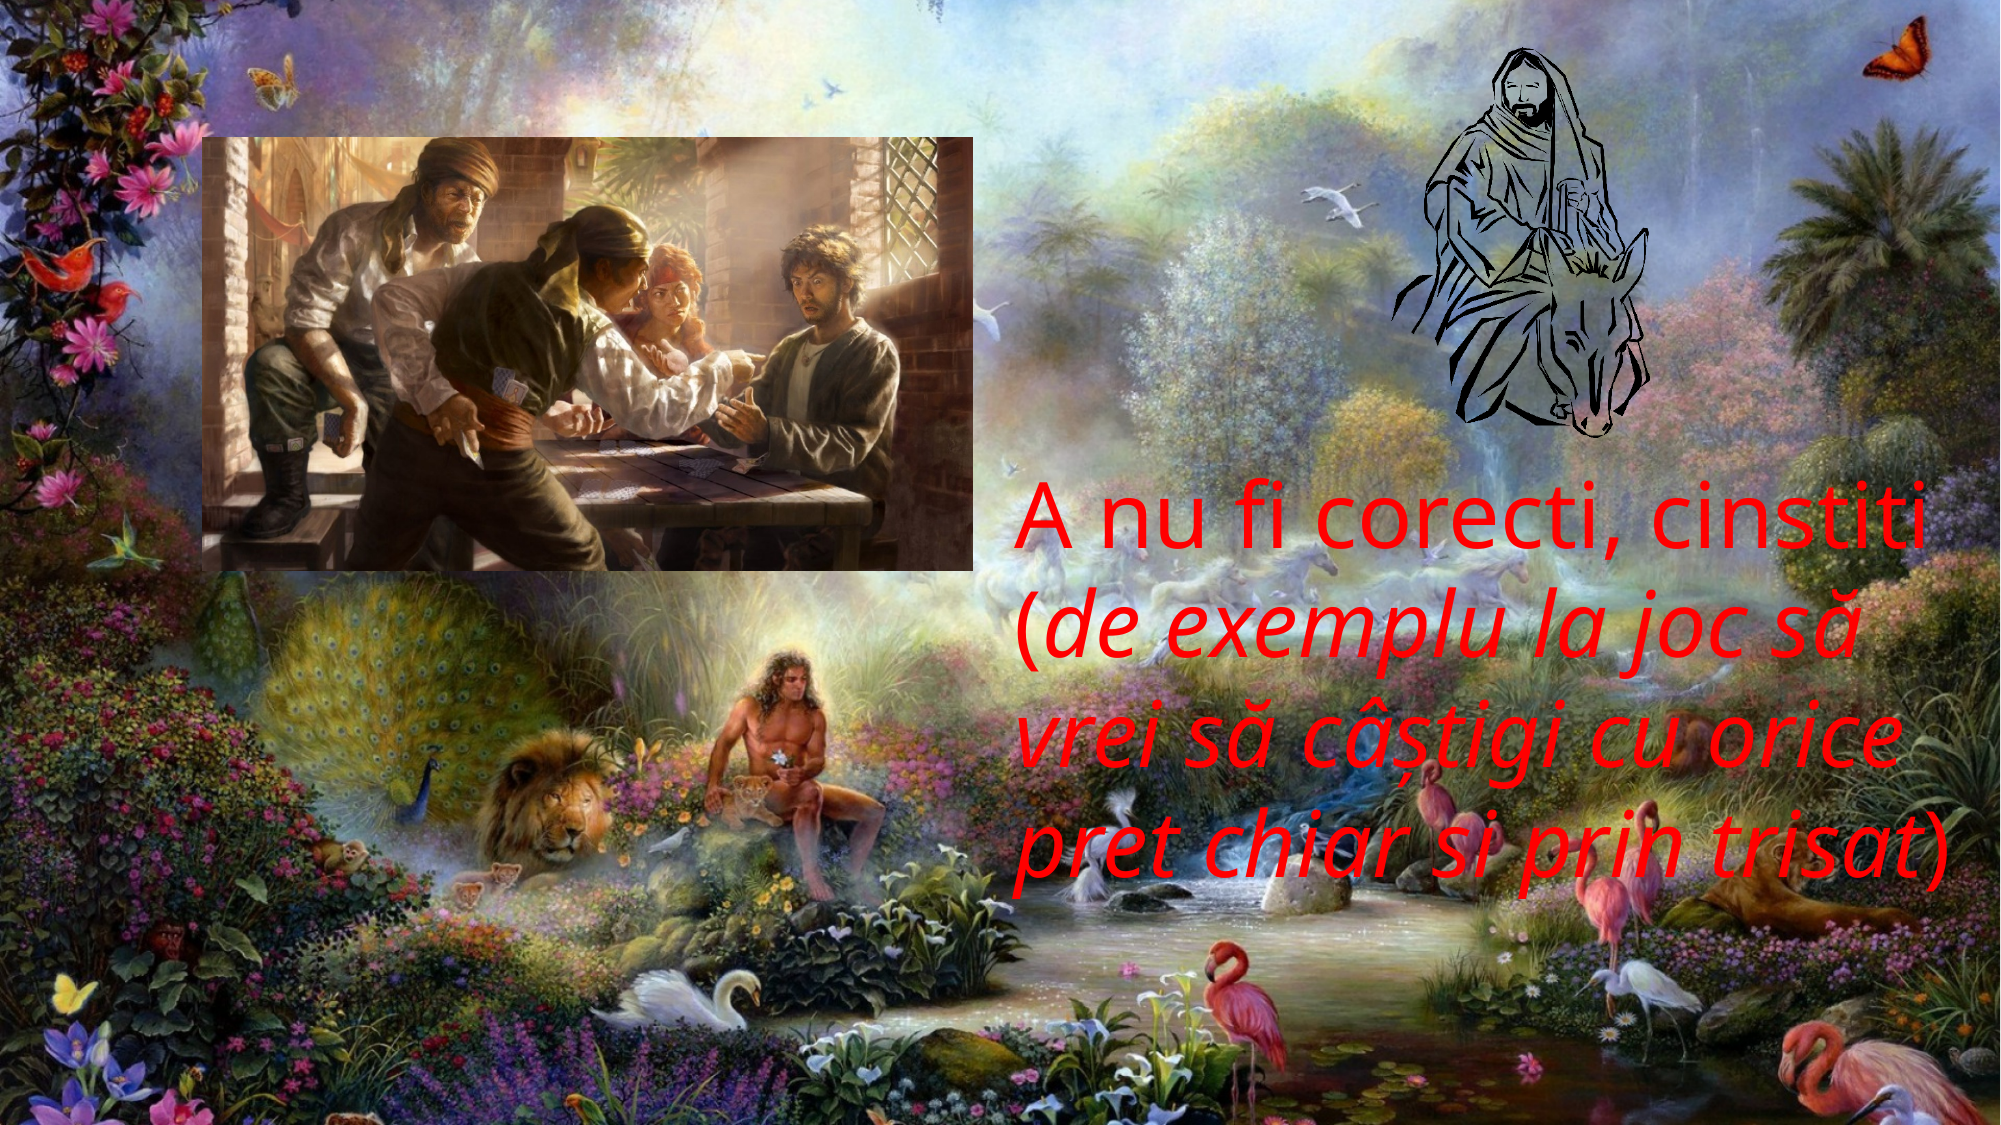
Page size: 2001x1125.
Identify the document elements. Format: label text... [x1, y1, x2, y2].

picture [0, 0, 2001, 1125]
text_box A nu fi corecti, cinstiti (de exemplu la joc să vrei să câștigi cu orice pret chiar si prin trisat) [999, 448, 2000, 904]
